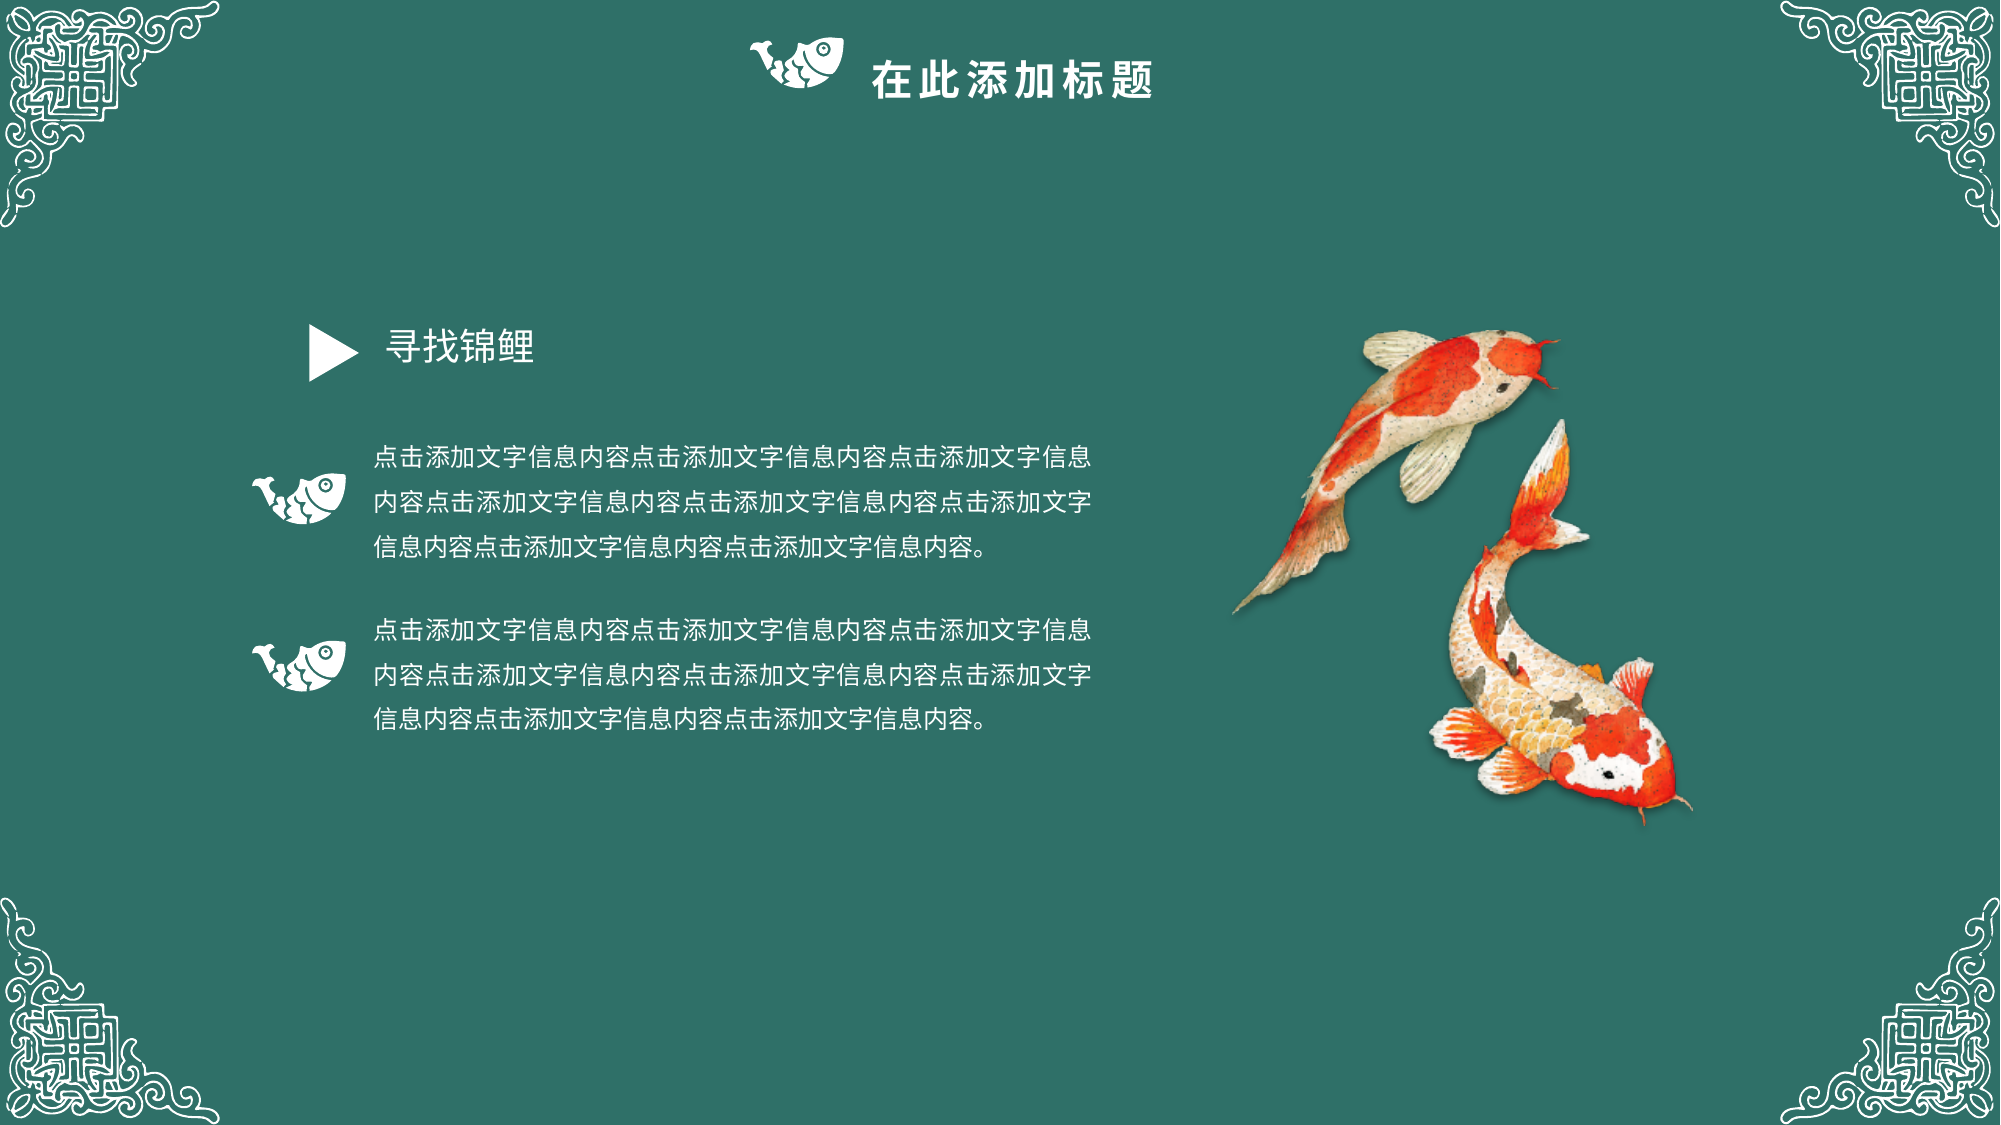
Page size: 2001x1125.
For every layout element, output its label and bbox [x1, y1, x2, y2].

text_box [252, 472, 346, 525]
text_box [749, 21, 1174, 104]
picture [1232, 330, 1693, 826]
text_box [0, 0, 2000, 1125]
text_box [252, 639, 346, 692]
